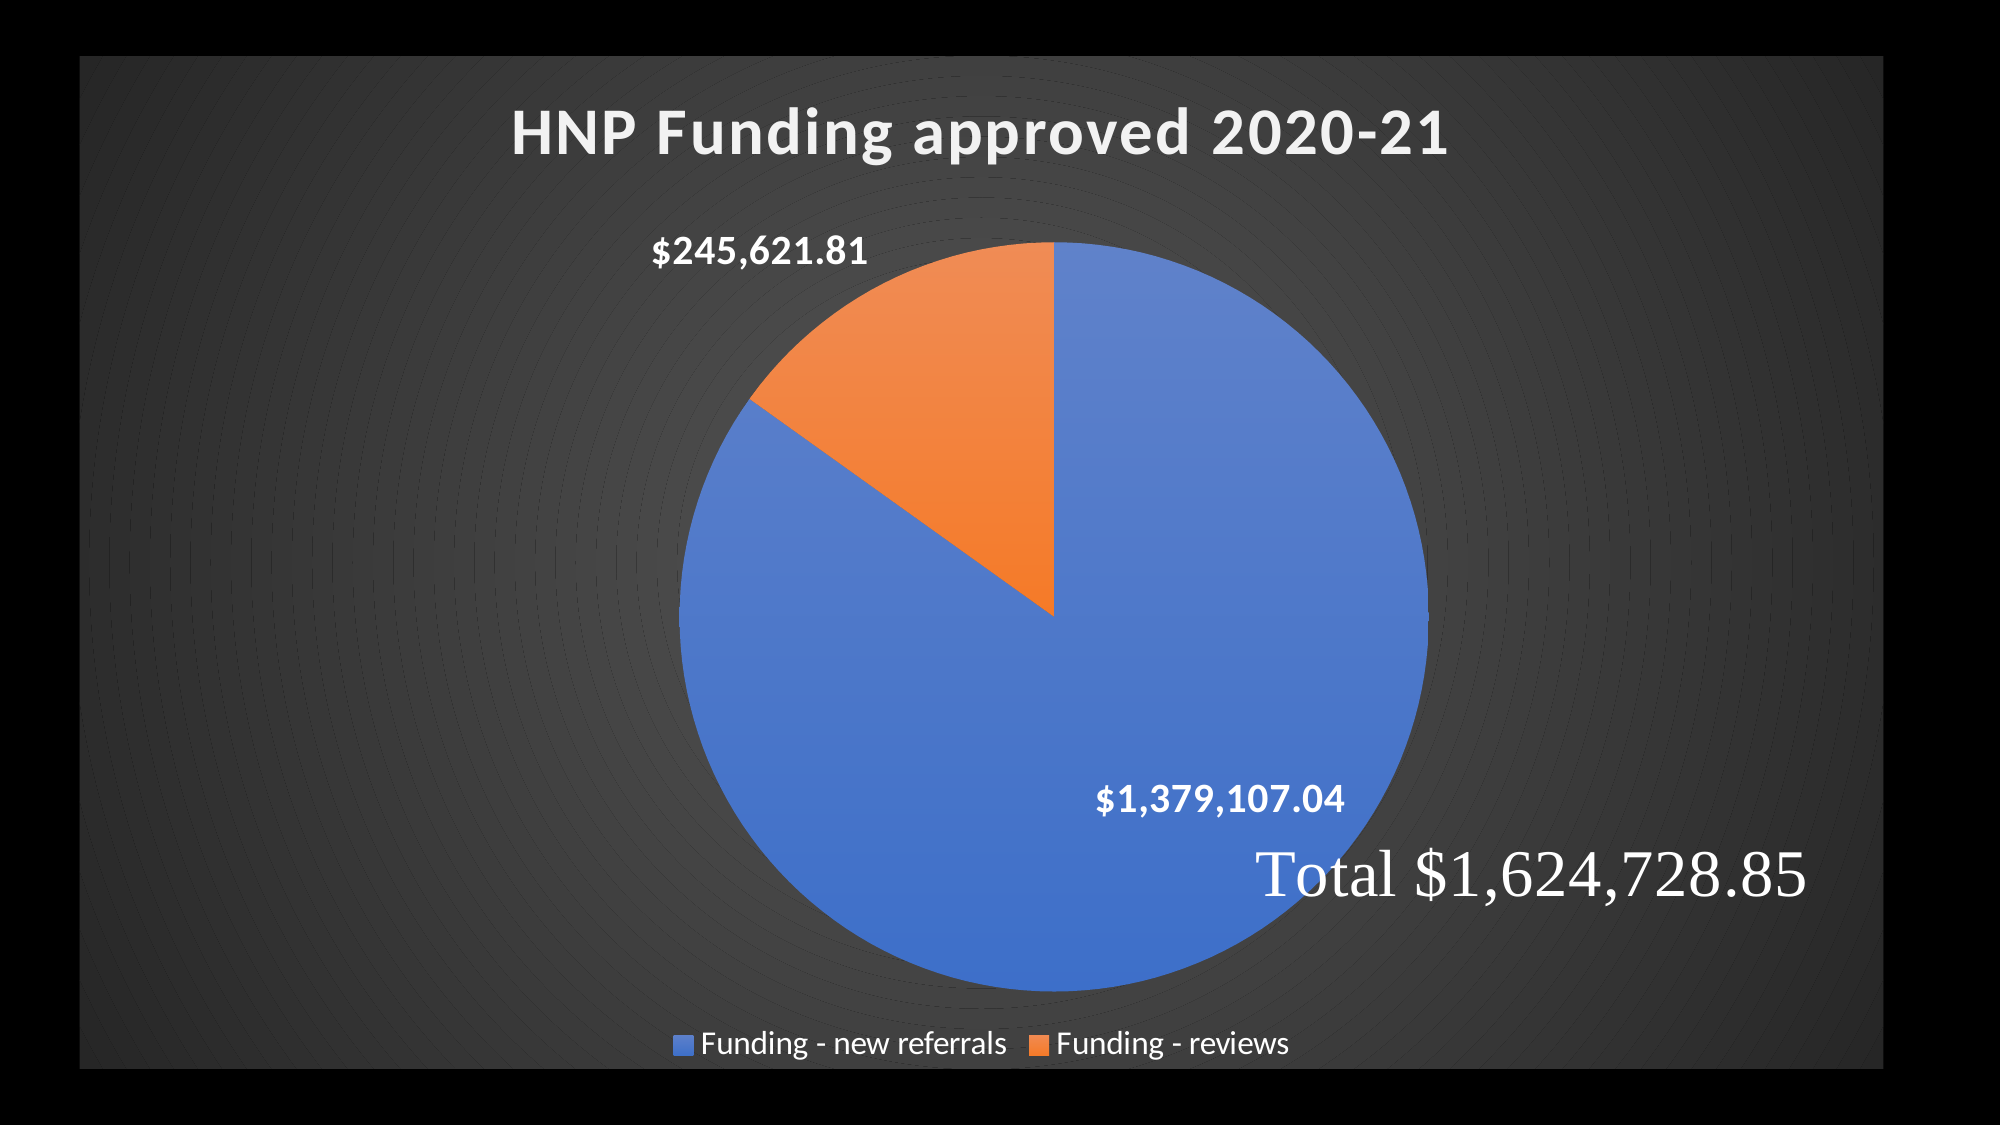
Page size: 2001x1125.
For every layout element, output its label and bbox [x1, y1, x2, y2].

chart [79, 56, 1884, 1069]
